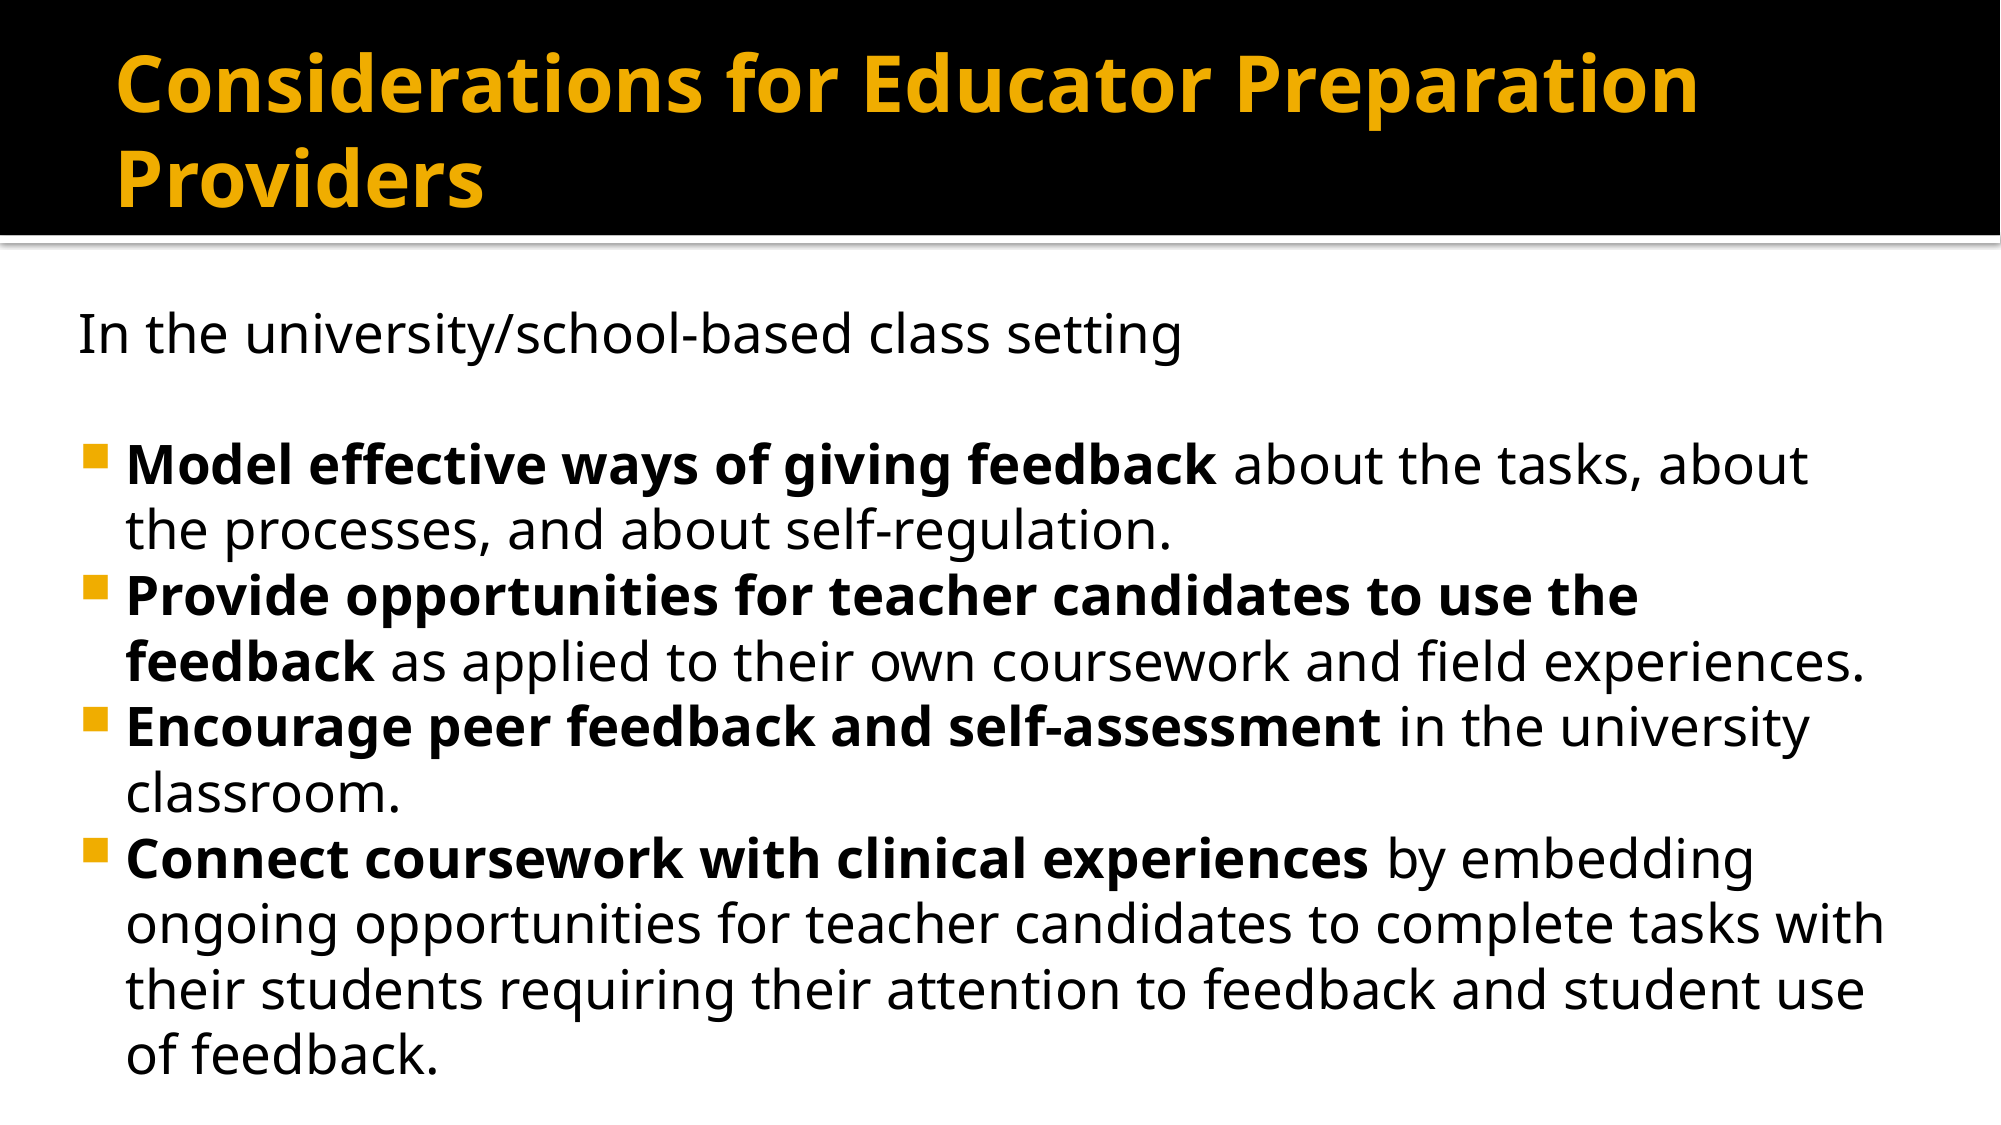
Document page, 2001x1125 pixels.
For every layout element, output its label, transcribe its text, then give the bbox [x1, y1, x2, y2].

list In the university/school-based class setting Model effective ways of giving feedback about the tasks, about the processes, and about self-regulation. Provide opportunities for teacher candidates to use the feedback as applied to their own coursework and field experiences. Encourage peer feedback and self-assessment in the university classroom. Connect coursework with clinical experiences by embedding ongoing opportunities for teacher candidates to complete tasks with their students requiring their attention to feedback and student use of feedback. [52, 283, 1913, 1108]
title Considerations for Educator Preparation Providers [99, 25, 1900, 231]
